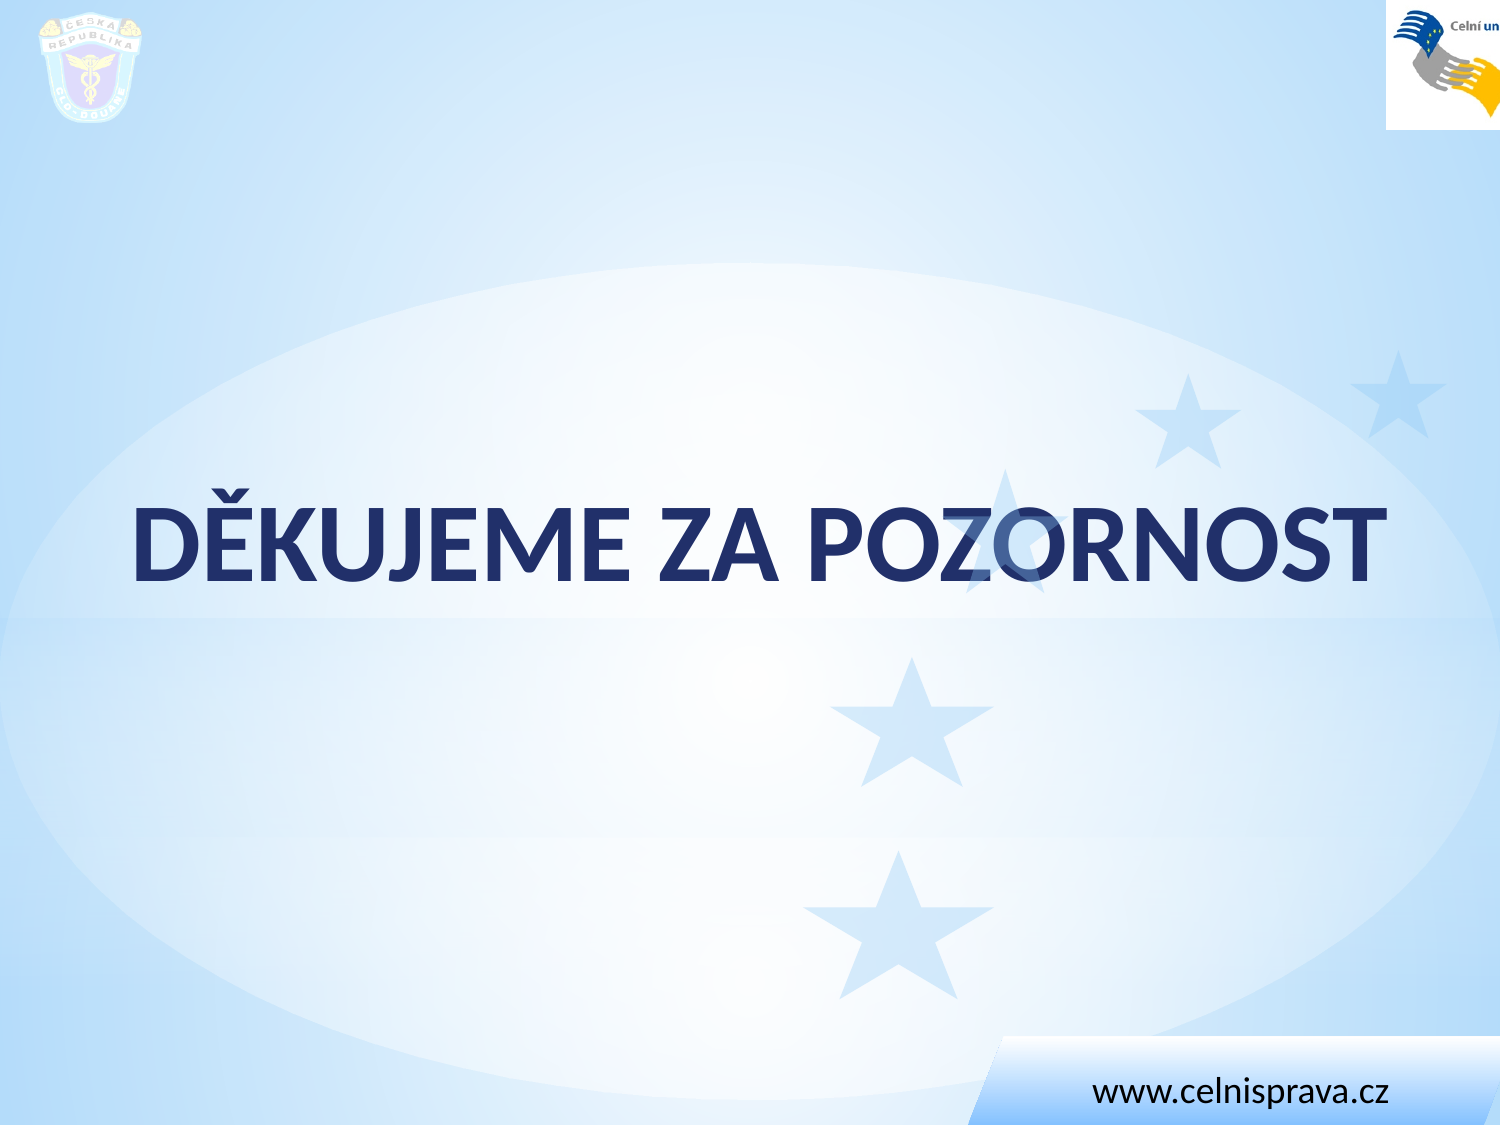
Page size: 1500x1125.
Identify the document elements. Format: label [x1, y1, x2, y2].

text_box [37, 0, 1500, 1125]
